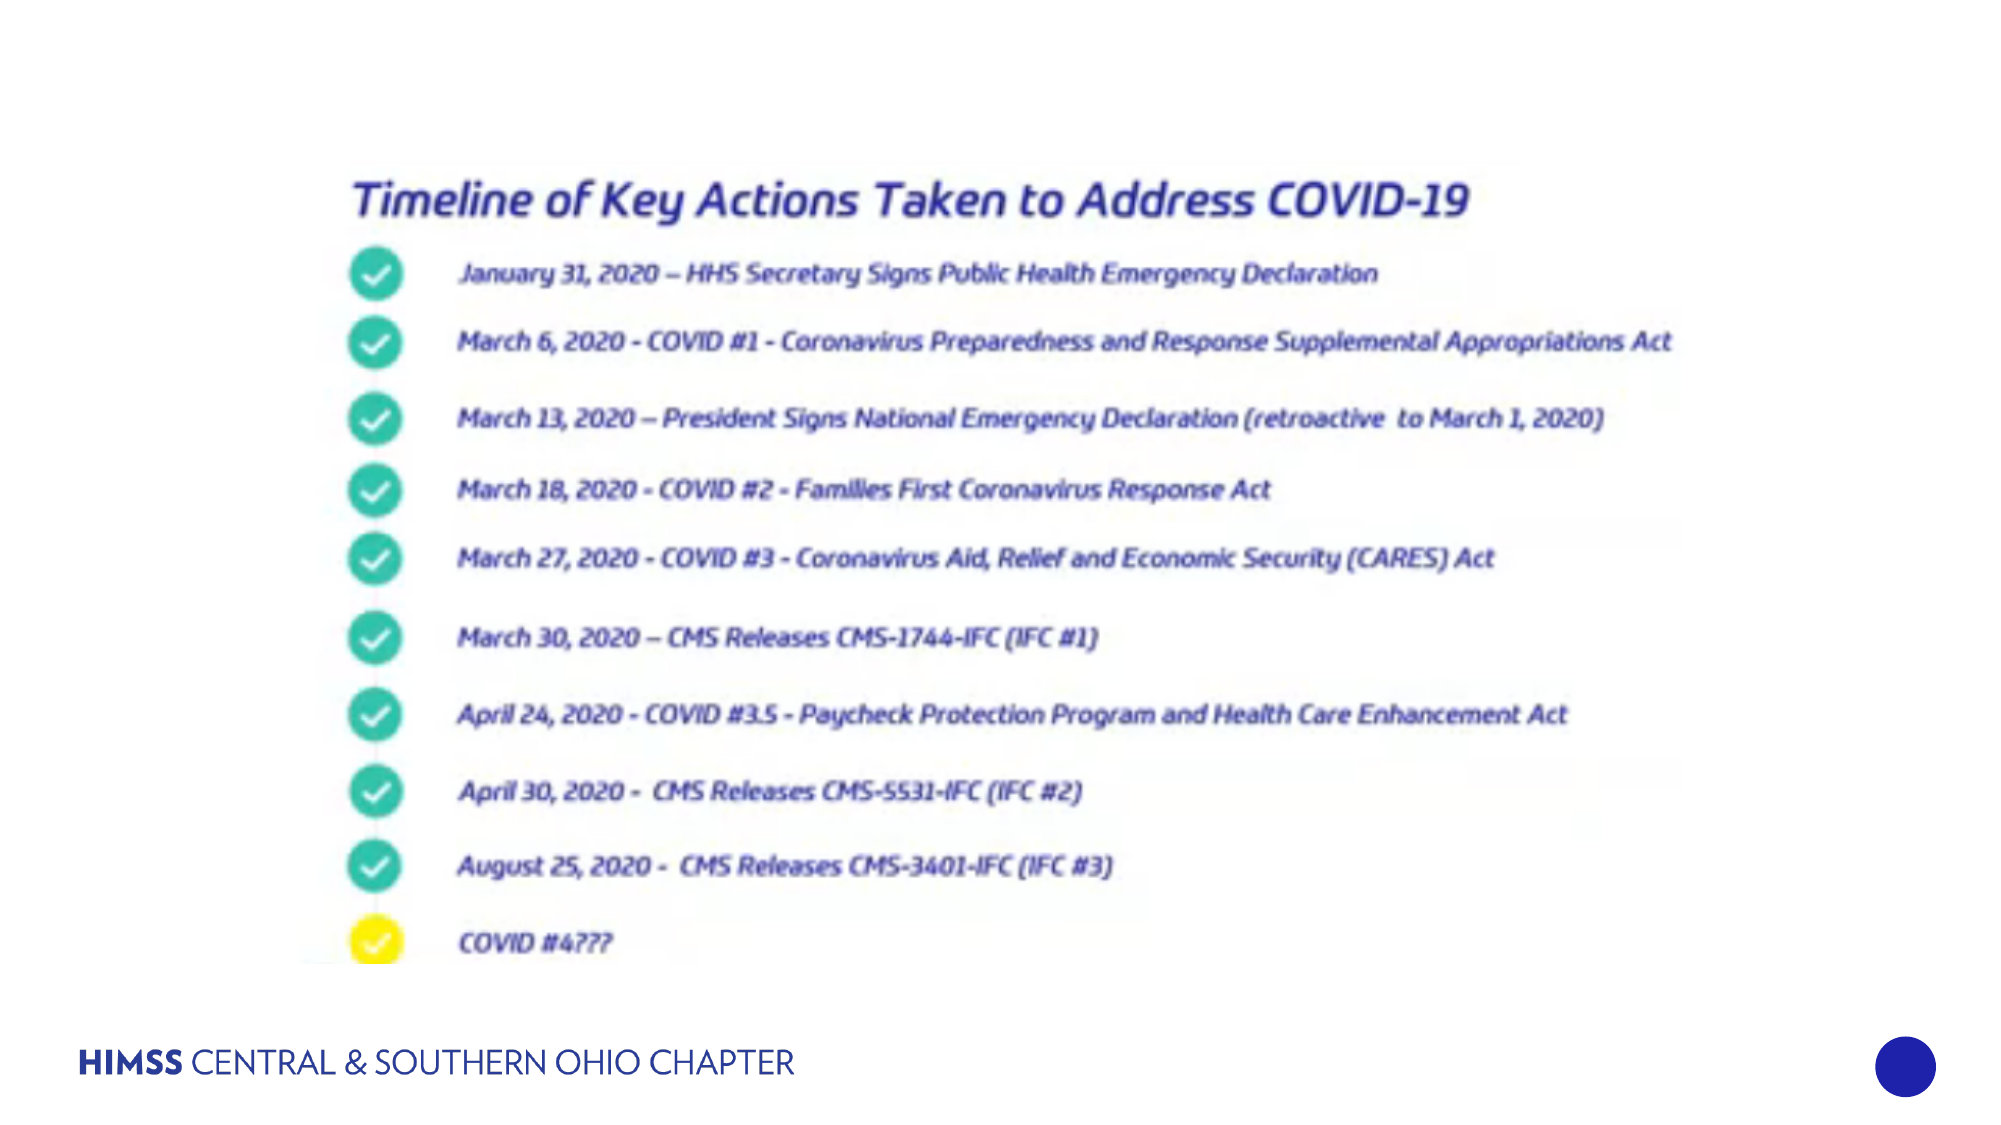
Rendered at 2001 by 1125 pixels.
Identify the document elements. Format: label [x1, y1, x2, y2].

picture [278, 161, 1722, 964]
picture [54, 1025, 819, 1099]
